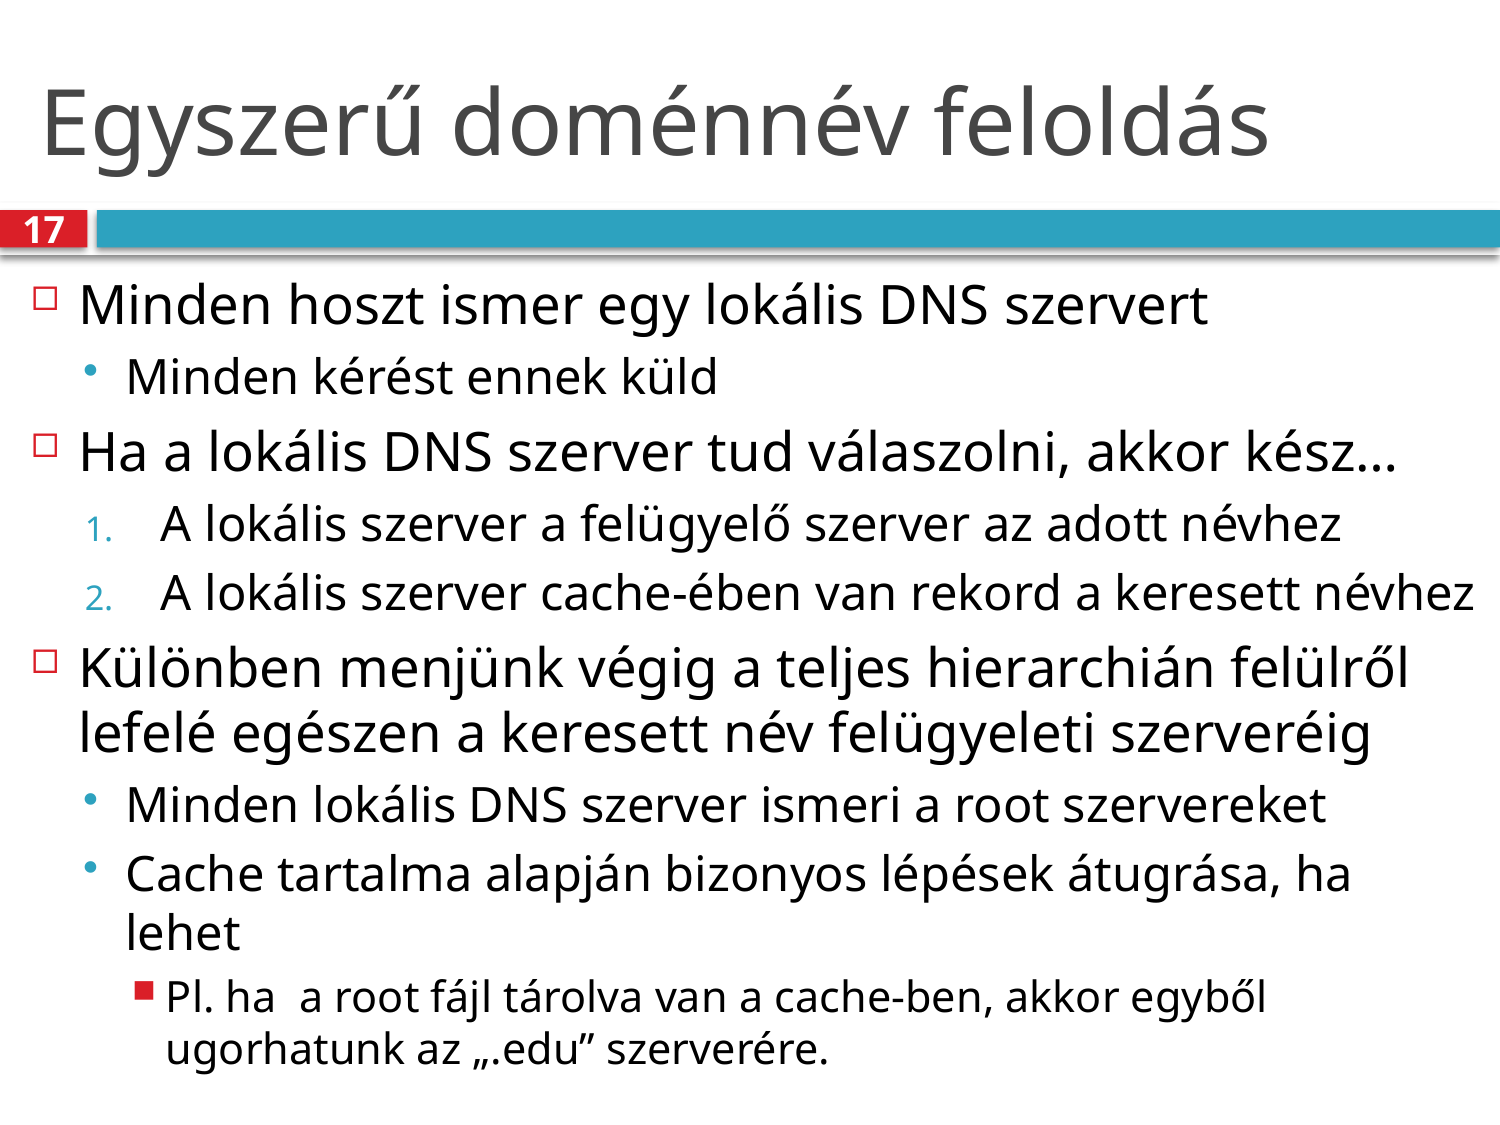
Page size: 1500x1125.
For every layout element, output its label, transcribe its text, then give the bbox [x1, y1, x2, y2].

list Minden hoszt ismer egy lokális DNS szervert Minden kérést ennek küld Ha a lokális DNS szerver tud válaszolni, akkor kész… A lokális szerver a felügyelő szerver az adott névhez A lokális szerver cache-ében van rekord a keresett névhez Különben menjünk végig a teljes hierarchián felülről lefelé egészen a keresett név felügyeleti szerveréig Minden lokális DNS szerver ismeri a root szervereket Cache tartalma alapján bizonyos lépések átugrása, ha lehet Pl. ha a root fájl tárolva van a cache-ben, akkor egyből ugorhatunk az „.edu” szerverére. [16, 262, 1492, 1100]
slide_number 17 [0, 206, 88, 257]
title Egyszerű doménnév feloldás [24, 37, 1475, 200]
